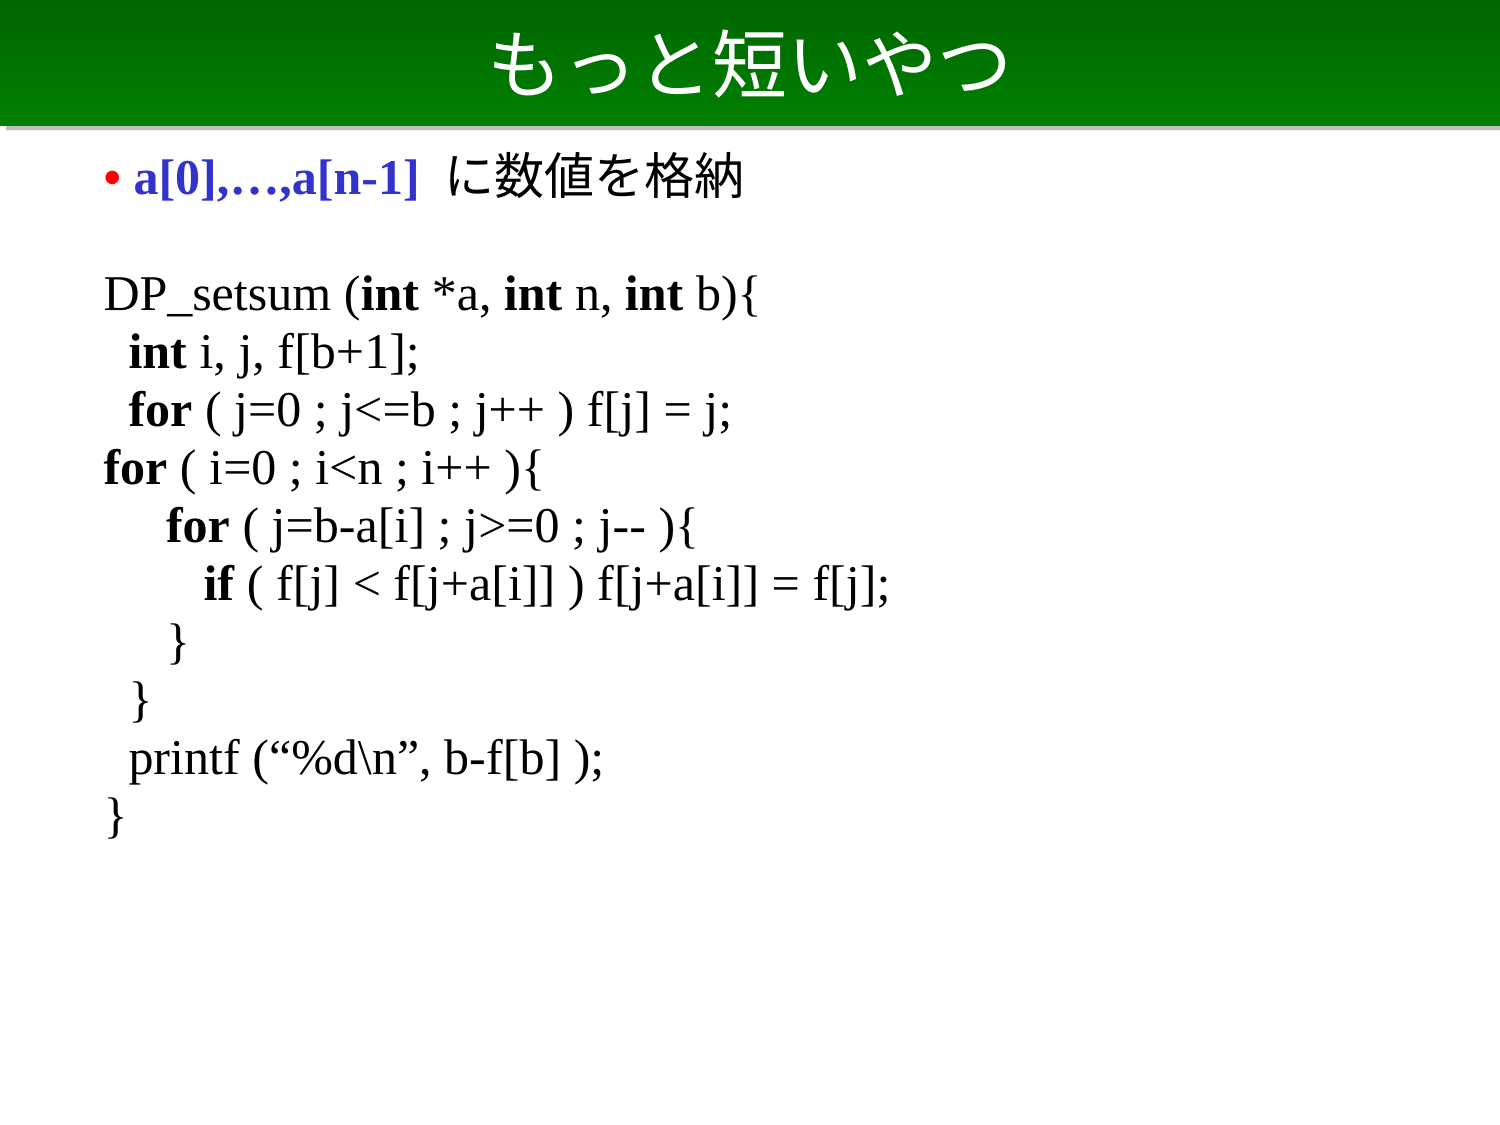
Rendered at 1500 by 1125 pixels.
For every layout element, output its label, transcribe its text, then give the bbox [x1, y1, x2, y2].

list • a[0],…,a[n-1] に数値を格納 DP_setsum (int *a, int n, int b){ int i, j, f[b+1]; for ( j=0 ; j<=b ; j++ ) f[j] = j; for ( i=0 ; i<n ; i++ ){ for ( j=b-a[i] ; j>=0 ; j-- ){ if ( f[j] < f[j+a[i]] ) f[j+a[i]] = f[j]; } } printf (“%d\n”, b-f[b] ); } [88, 148, 1436, 1083]
title もっと短いやつ [0, 0, 1500, 126]
